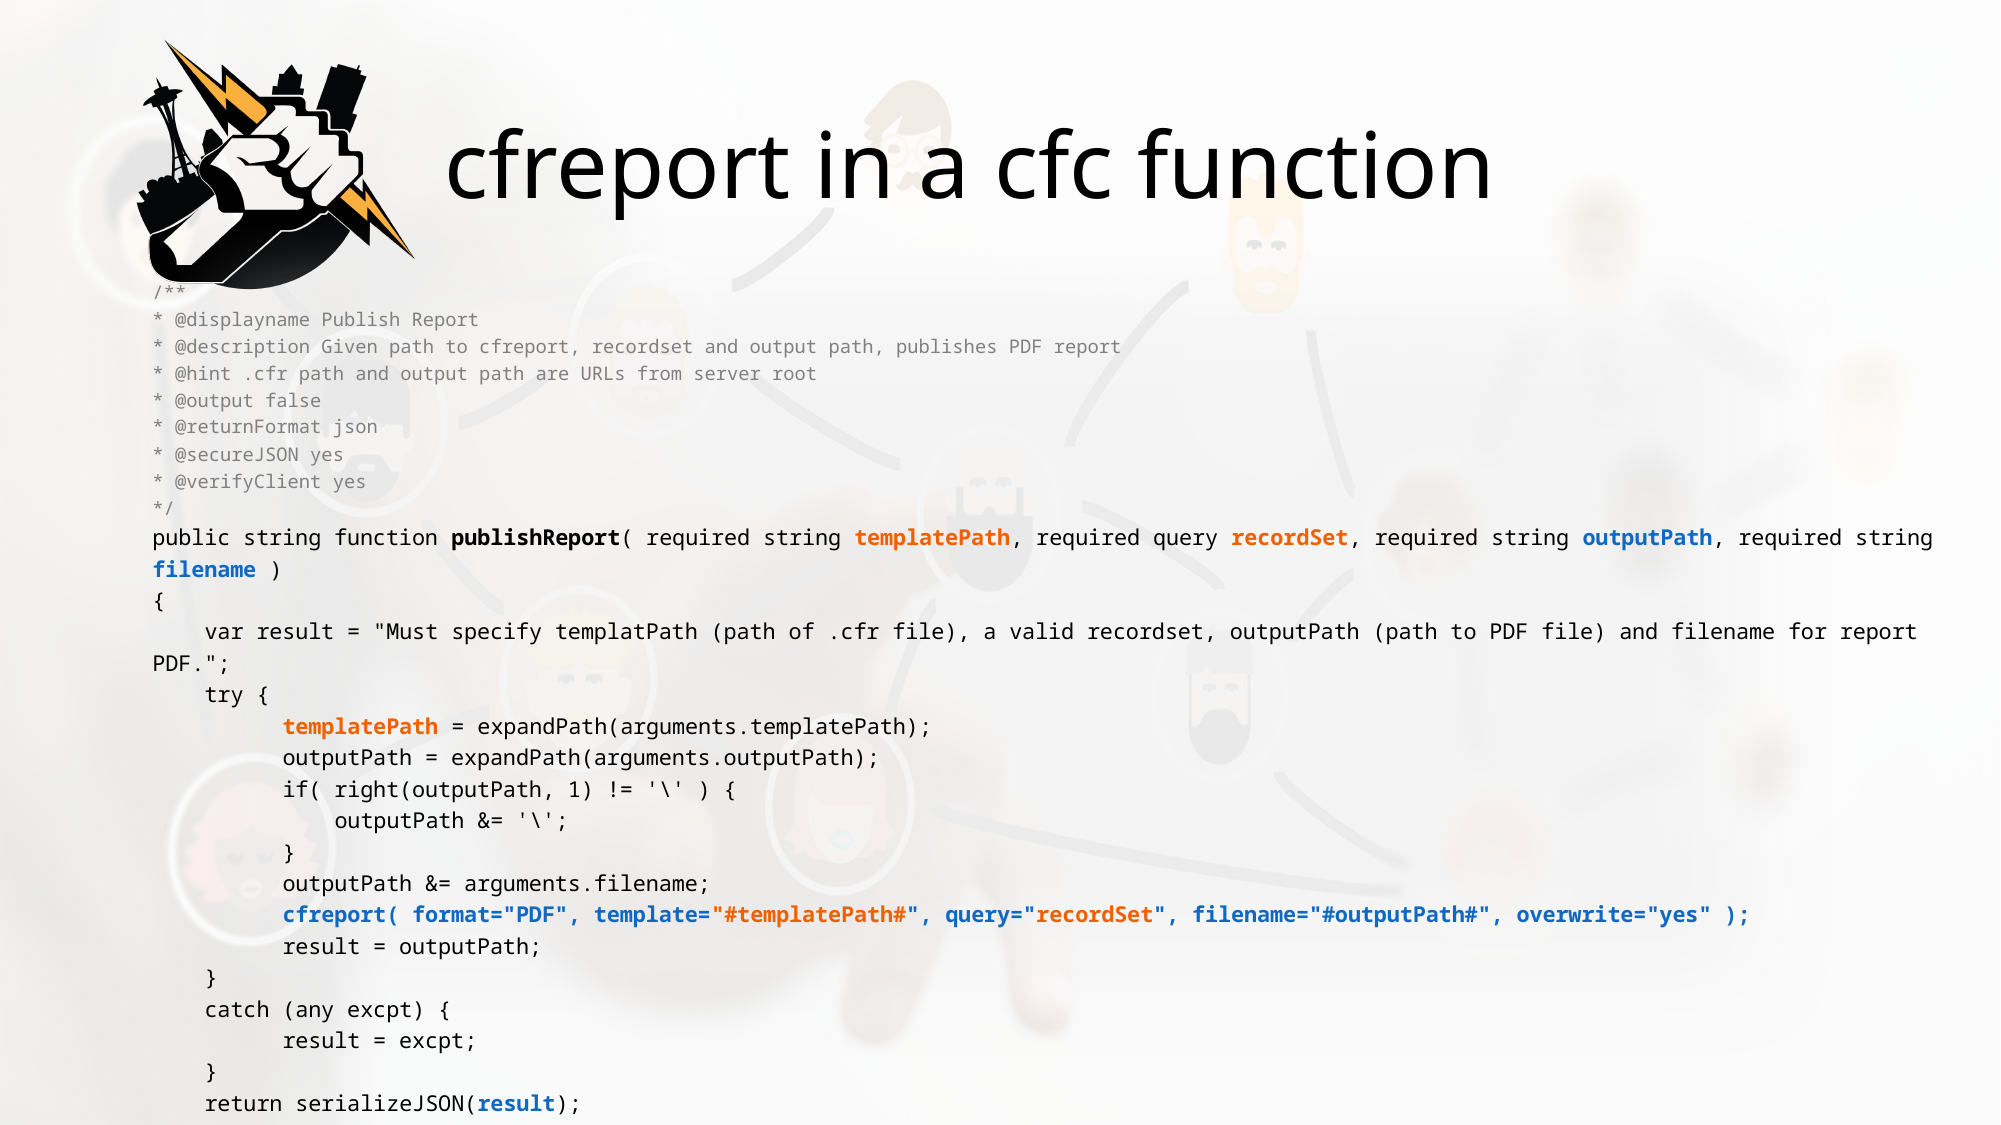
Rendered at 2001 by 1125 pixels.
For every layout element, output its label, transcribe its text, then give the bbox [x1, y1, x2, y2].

picture [0, 0, 2001, 1125]
title cfreport in a cfc function [429, 59, 1863, 268]
list /** * @displayname Publish Report * @description Given path to cfreport, recordset and output path, publishes PDF report * @hint .cfr path and output path are URLs from server root * @output false * @returnFormat json * @secureJSON yes * @verifyClient yes */ public string function publishReport( required string templatePath, required query recordSet, required string outputPath, required string filename ) { var result = "Must specify templatPath (path of .cfr file), a valid recordset, outputPath (path to PDF file) and filename for report PDF."; try { templatePath = expandPath(arguments.templatePath); outputPath = expandPath(arguments.outputPath); if( right(outputPath, 1) != '\' ) { outputPath &= '\'; } outputPath &= arguments.filename; cfreport( format="PDF", template="#templatePath#", query="recordSet", filename="#outputPath#", overwrite="yes" ); result = outputPath; } catch (any excpt) { result = excpt; } return serializeJSON(result); } [137, 268, 1979, 1125]
